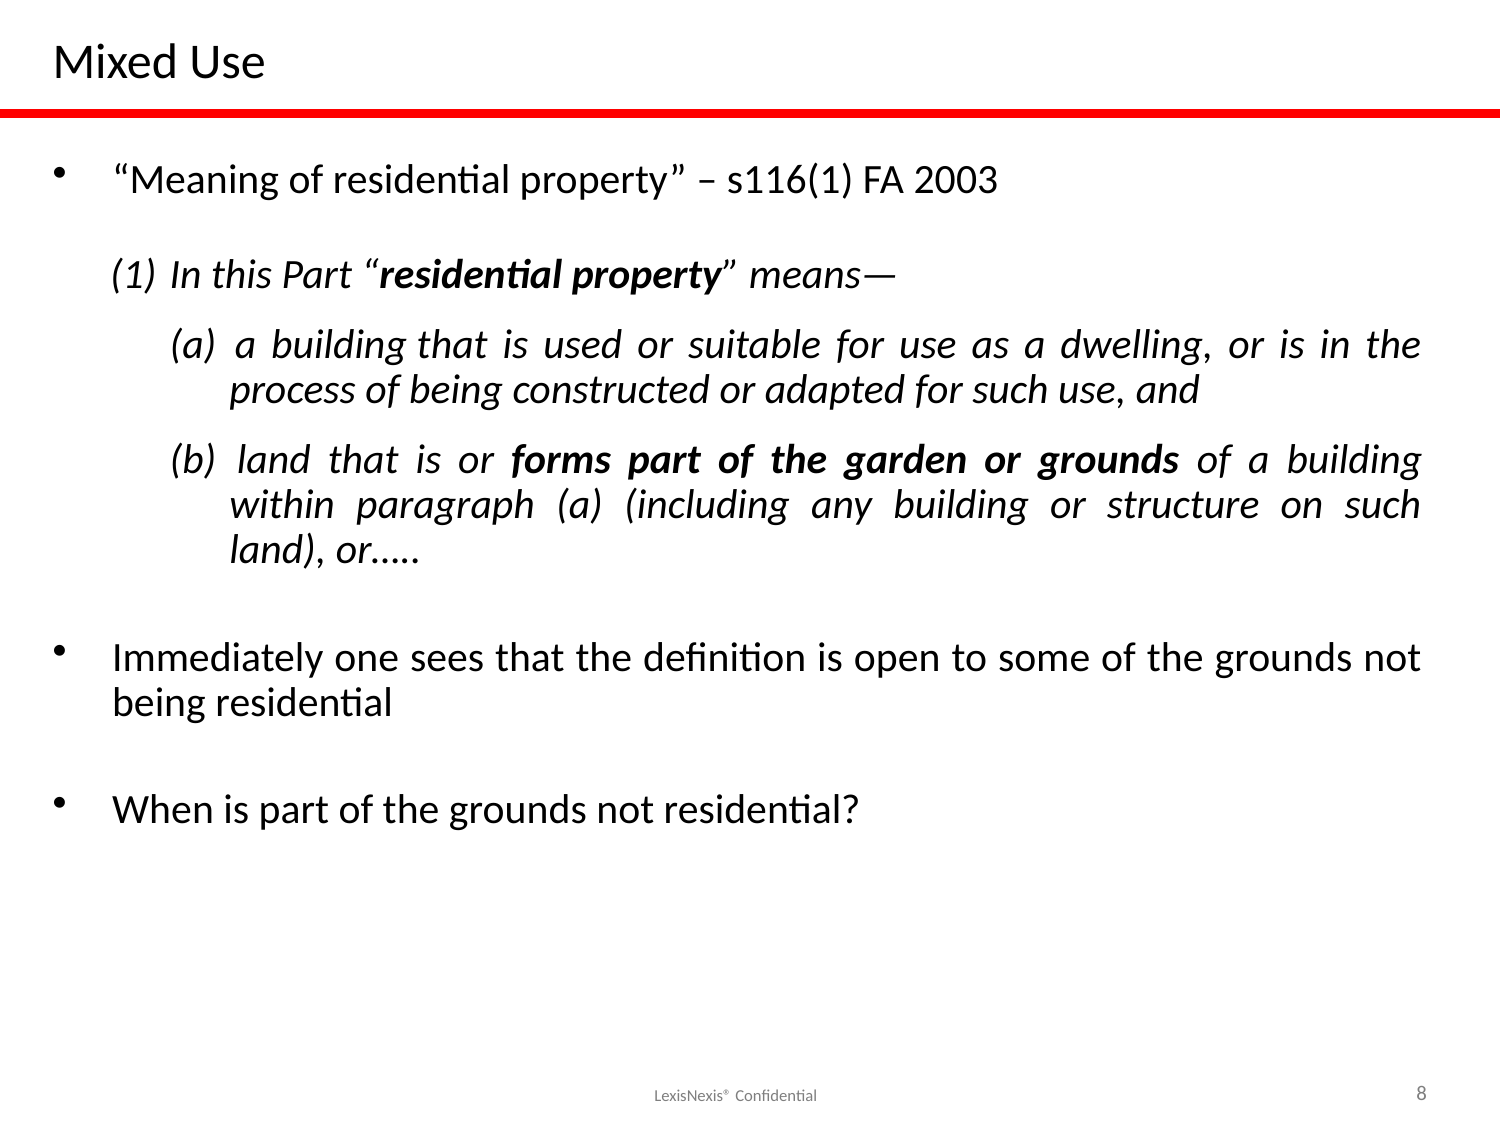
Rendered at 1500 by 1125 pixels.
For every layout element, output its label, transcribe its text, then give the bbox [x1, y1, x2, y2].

list “Meaning of residential property” – s116(1) FA 2003 (1) In this Part “residential property” means— (a) a building that is used or suitable for use as a dwelling, or is in the process of being constructed or adapted for such use, and (b) land that is or forms part of the garden or grounds of a building within paragraph (a) (including any building or structure on such land), or….. Immediately one sees that the definition is open to some of the grounds not being residential When is part of the grounds not residential? [37, 149, 1438, 1050]
title Mixed Use [37, 12, 1463, 113]
